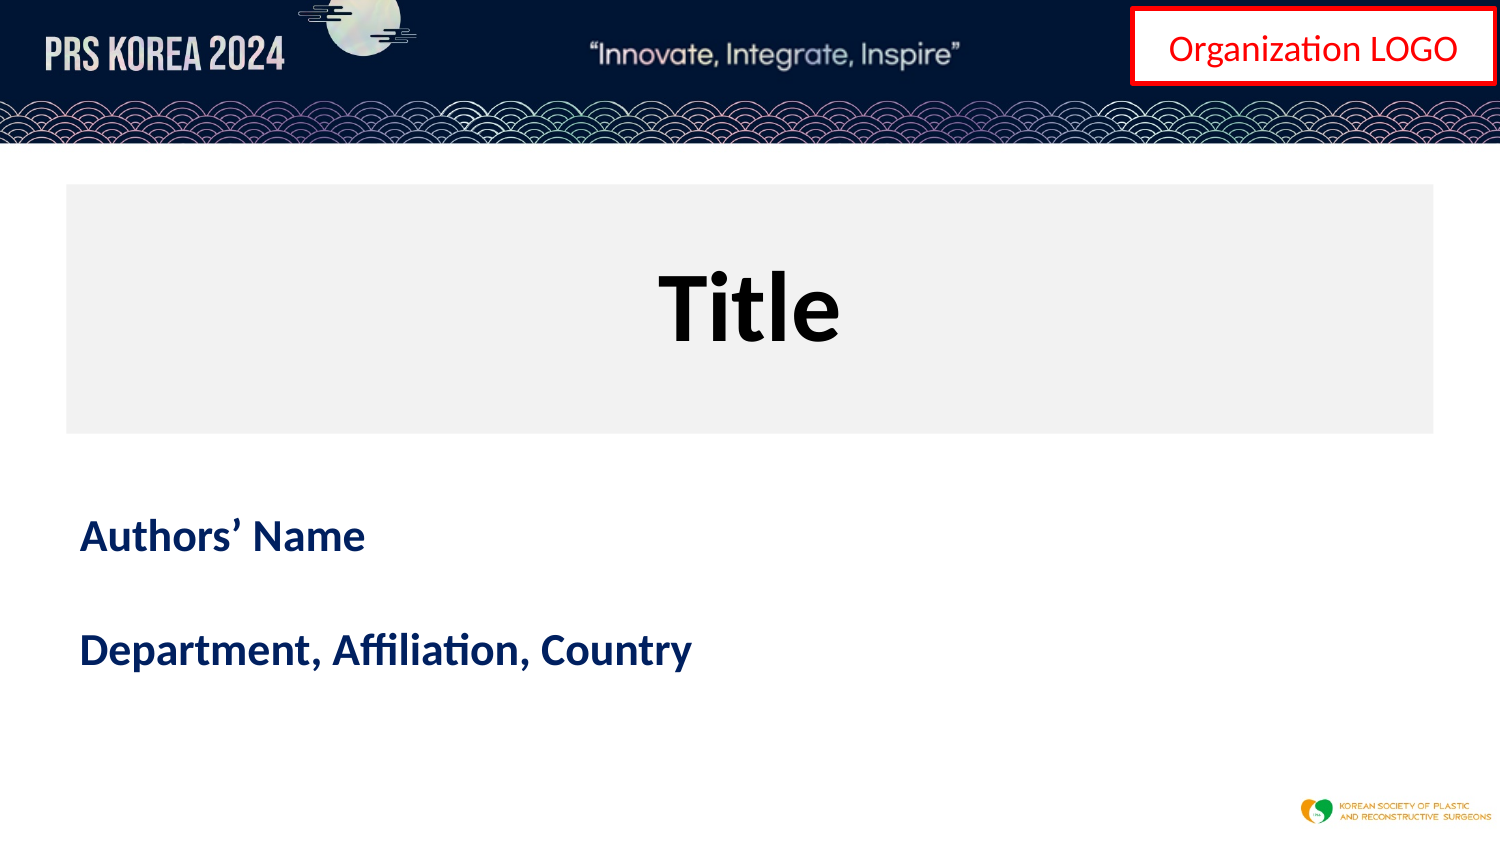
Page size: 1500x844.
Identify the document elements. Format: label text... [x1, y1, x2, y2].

text_box Department, Affiliation, Country [63, 599, 1434, 696]
text_box Title [66, 184, 1434, 434]
text_box Authors’ Name [63, 484, 1434, 581]
picture [0, 0, 1500, 844]
text_box Organization LOGO [1130, 6, 1497, 86]
